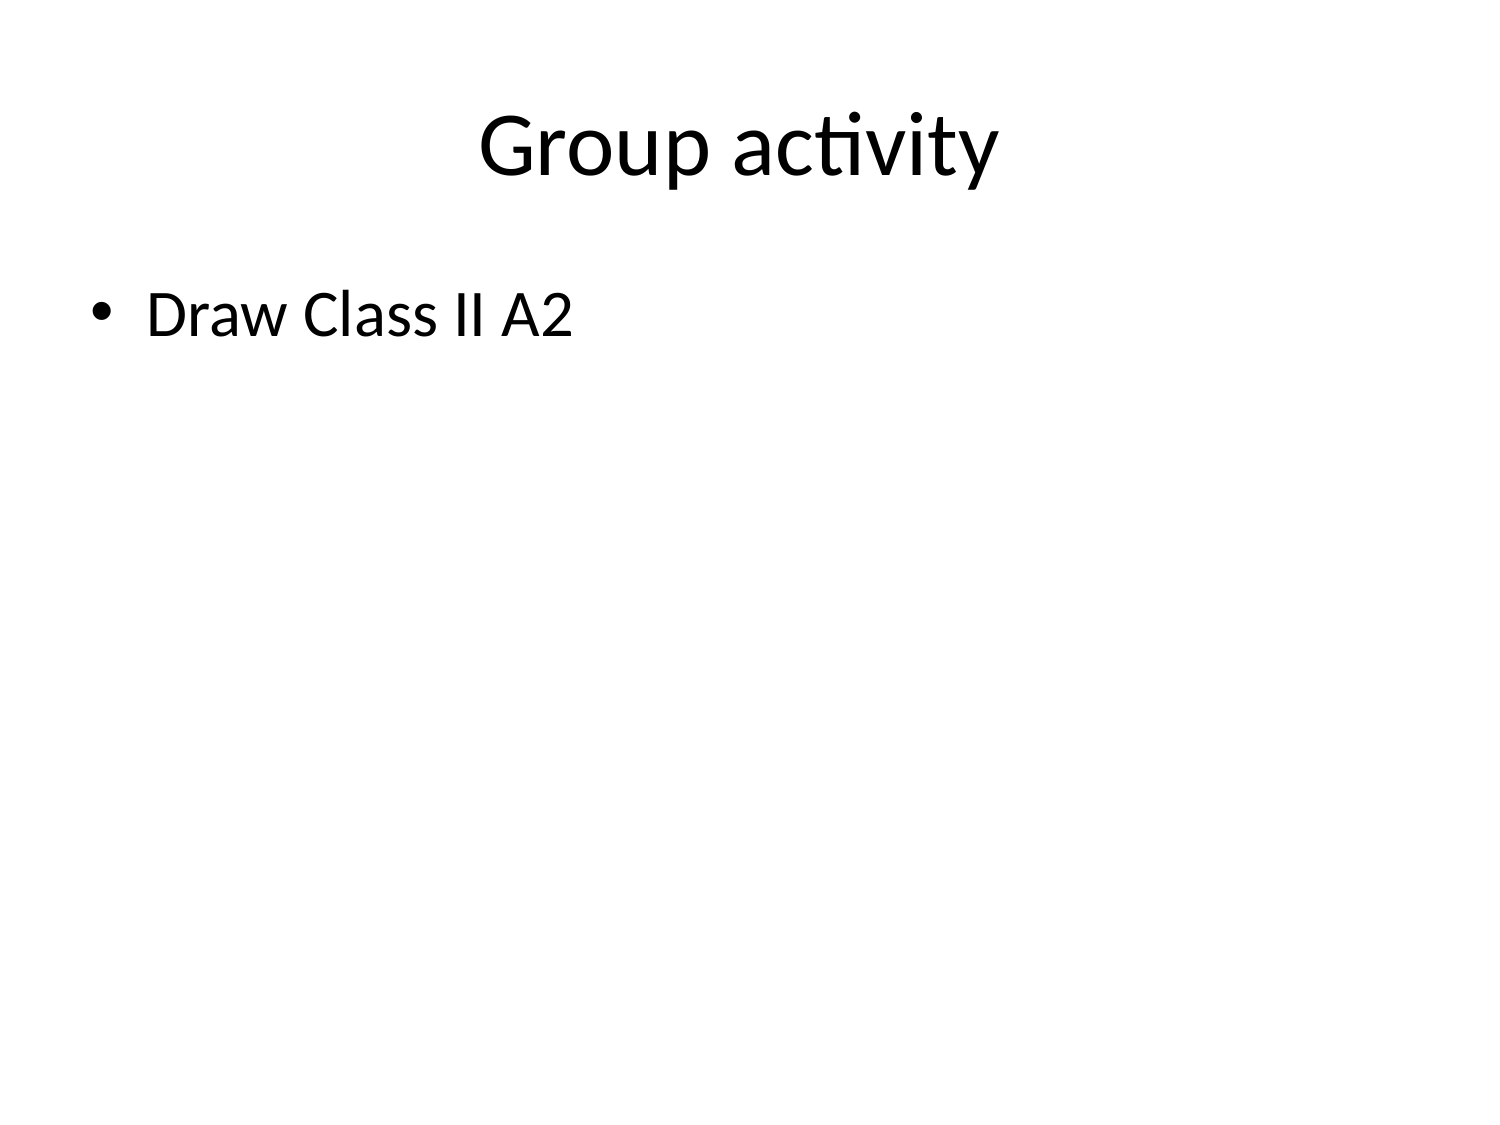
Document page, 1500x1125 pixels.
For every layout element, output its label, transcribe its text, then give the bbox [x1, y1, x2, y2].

title Group activity [75, 45, 1425, 233]
list Draw Class II A2 [75, 262, 1425, 1005]
